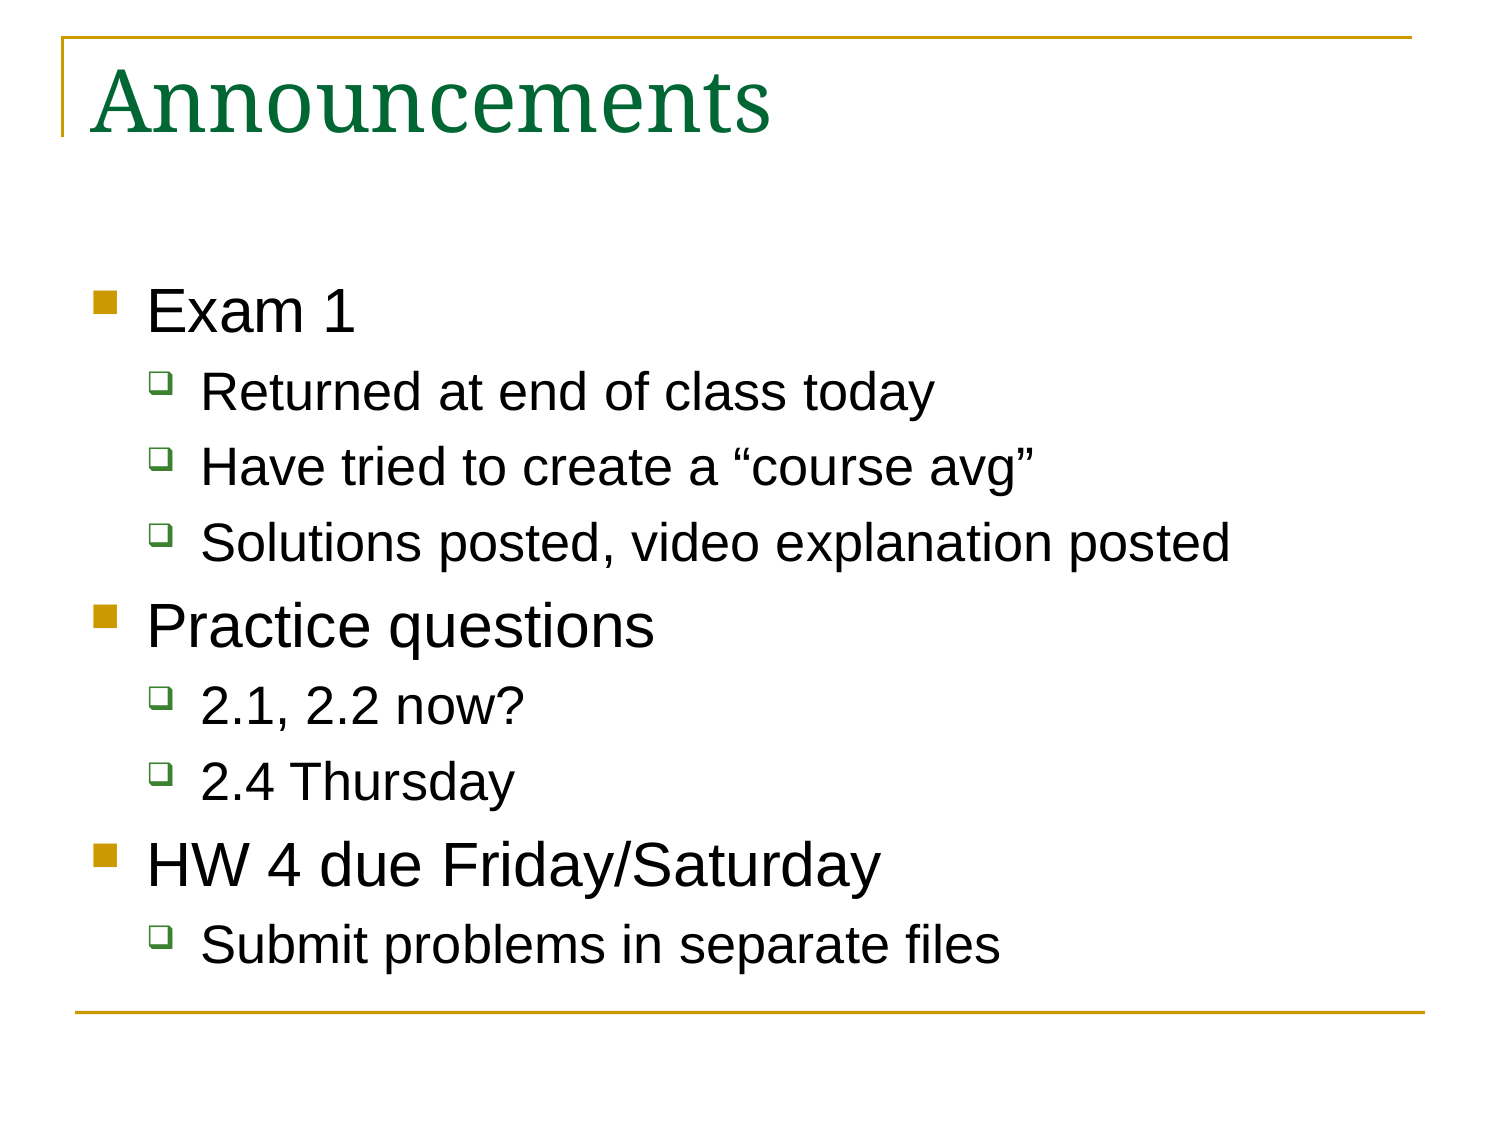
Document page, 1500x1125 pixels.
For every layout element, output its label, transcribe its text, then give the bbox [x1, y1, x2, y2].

title Announcements [75, 37, 1425, 225]
list Exam 1 Returned at end of class today Have tried to create a “course avg” Solutions posted, video explanation posted Practice questions 2.1, 2.2 now? 2.4 Thursday HW 4 due Friday/Saturday Submit problems in separate files [75, 262, 1425, 1006]
